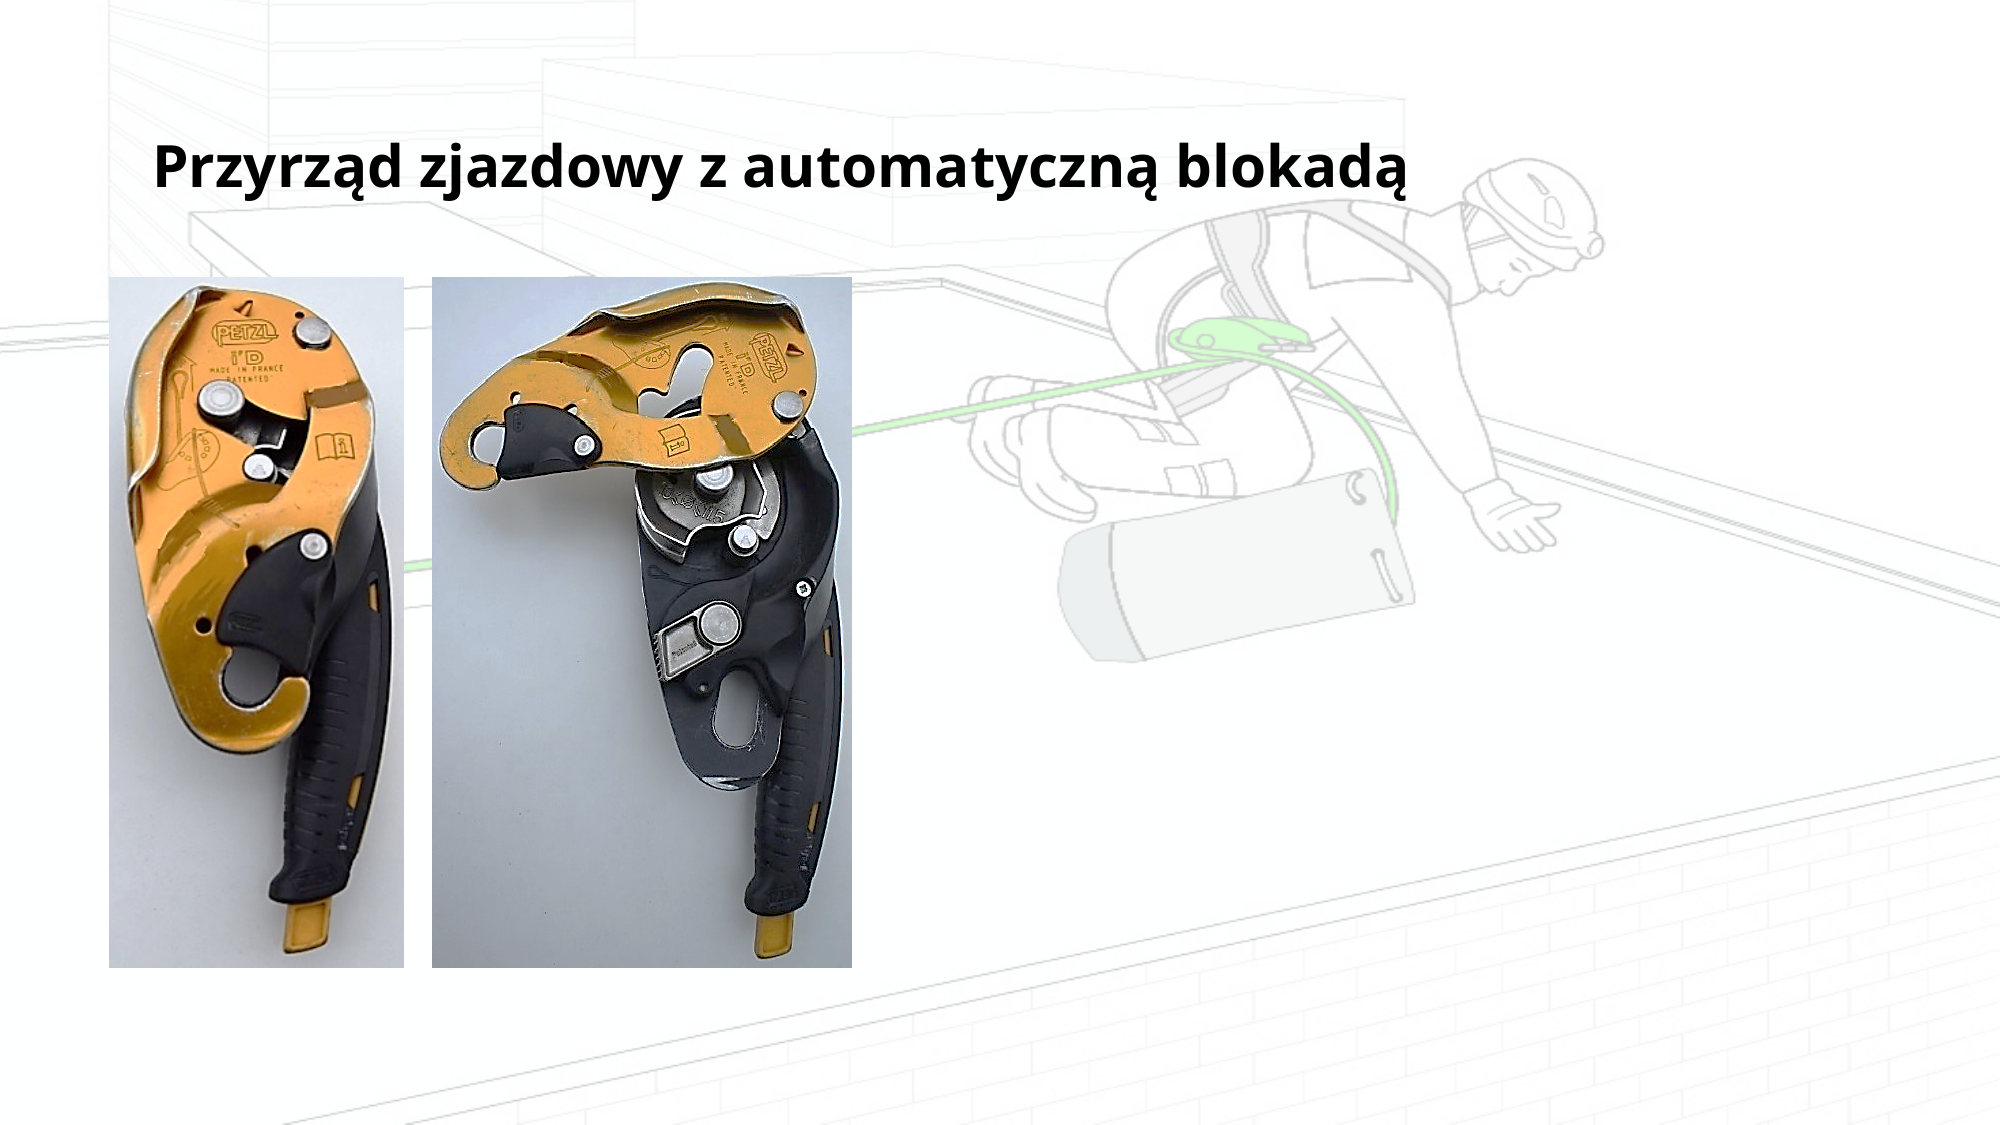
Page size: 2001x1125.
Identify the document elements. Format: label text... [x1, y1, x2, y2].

title Przyrząd zjazdowy z automatyczną blokadą [137, 59, 1863, 278]
picture [432, 277, 852, 968]
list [109, 277, 404, 968]
